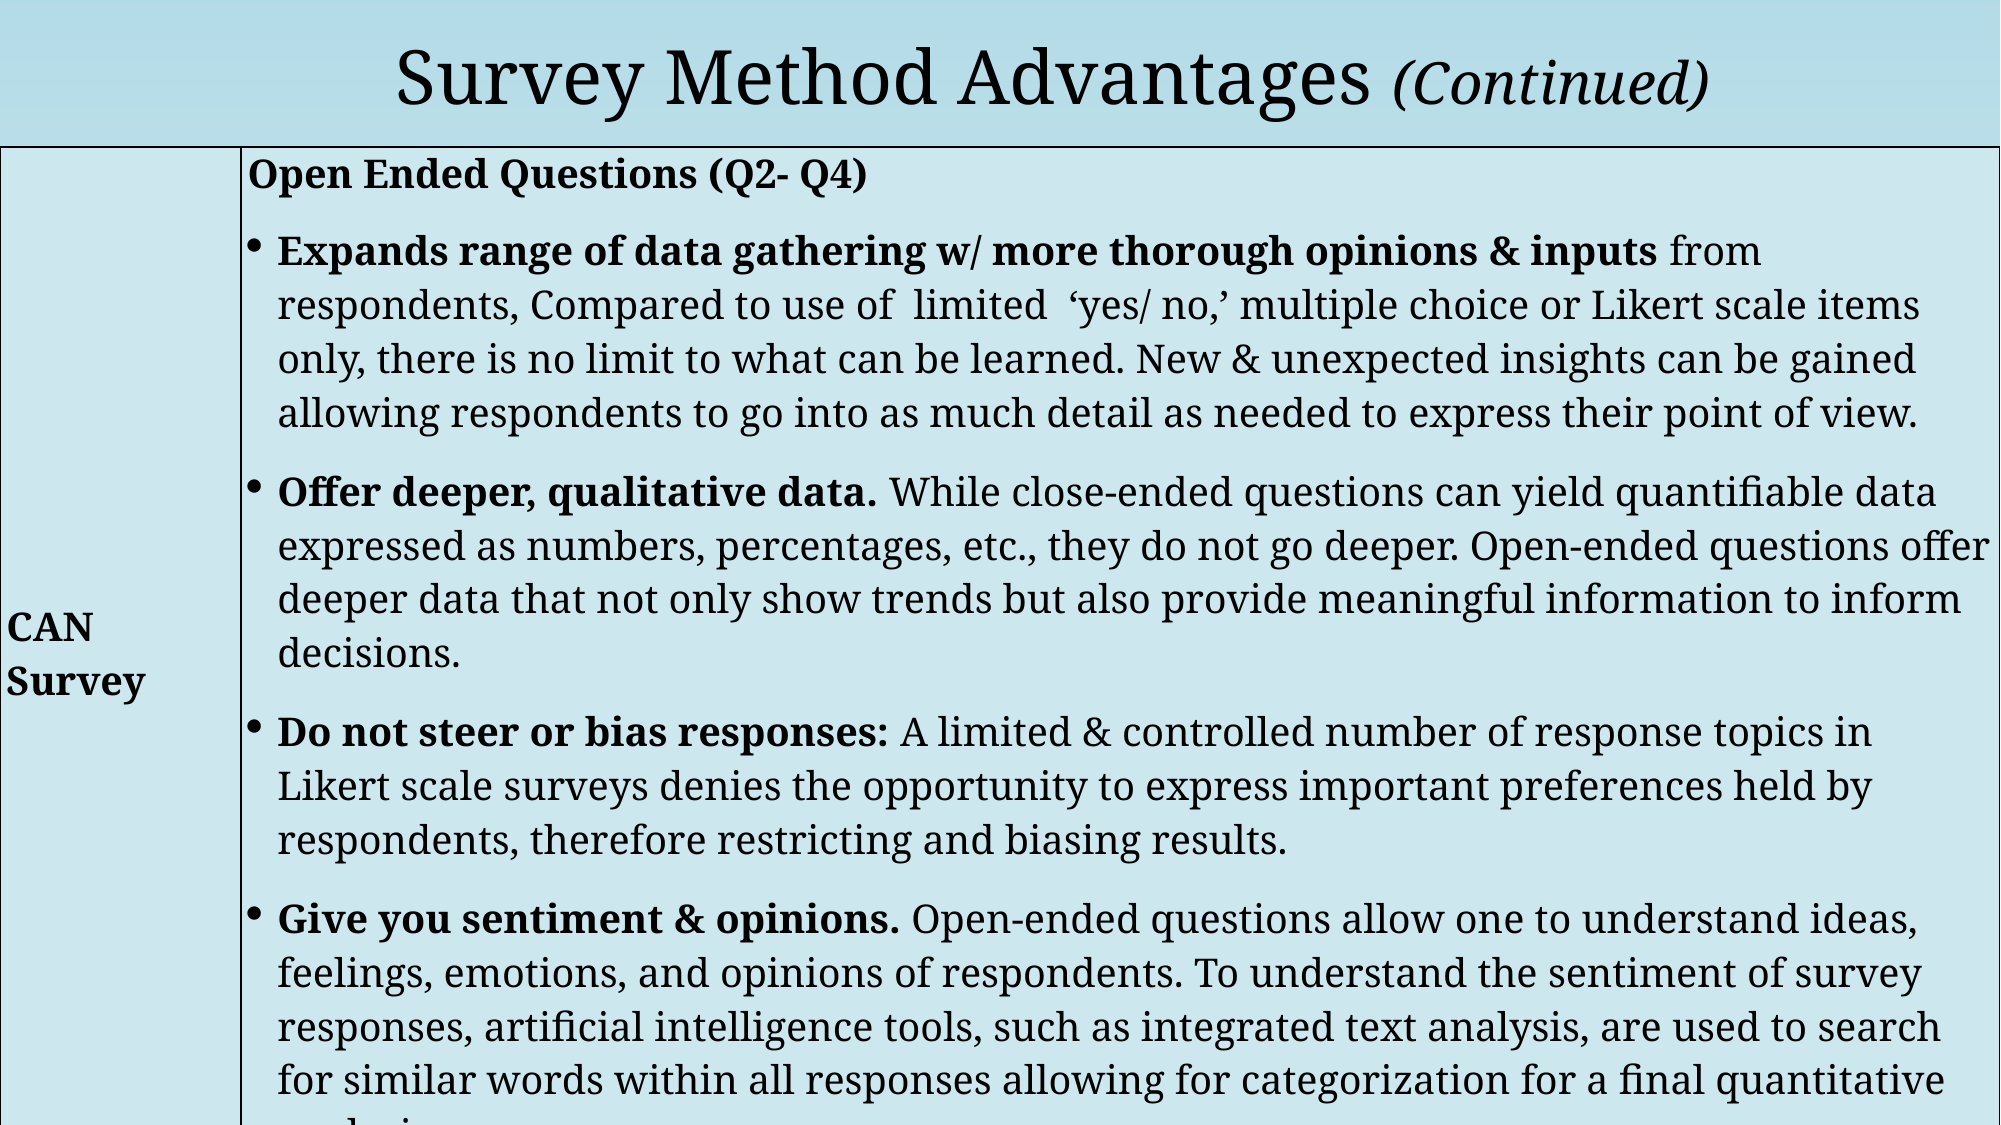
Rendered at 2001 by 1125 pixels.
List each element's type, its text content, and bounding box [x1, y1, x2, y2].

text_box Survey Method Advantages (Continued) [183, 27, 1922, 128]
table_header CAN Survey [1, 148, 240, 1125]
table_header Open Ended Questions (Q2- Q4) Expands range of data gathering w/ more thorough opinions & inputs from respondents, Compared to use of limited ‘yes/ no,’ multiple choice or Likert scale items only, there is no limit to what can be learned. New & unexpected insights can be gained allowing respondents to go into as much detail as needed to express their point of view. Offer deeper, qualitative data. While close-ended questions can yield quantifiable data expressed as numbers, percentages, etc., they do not go deeper. Open-ended questions offer deeper data that not only show trends but also provide meaningful information to inform decisions. Do not steer or bias responses: A limited & controlled number of response topics in Likert scale surveys denies the opportunity to express important preferences held by respondents, therefore restricting and biasing results. Give you sentiment & opinions. Open-ended questions allow one to understand ideas, feelings, emotions, and opinions of respondents. To understand the sentiment of survey responses, artificial intelligence tools, such as integrated text analysis, are used to search for similar words within all responses allowing for categorization for a final quantitative analysis. [242, 148, 1999, 1125]
